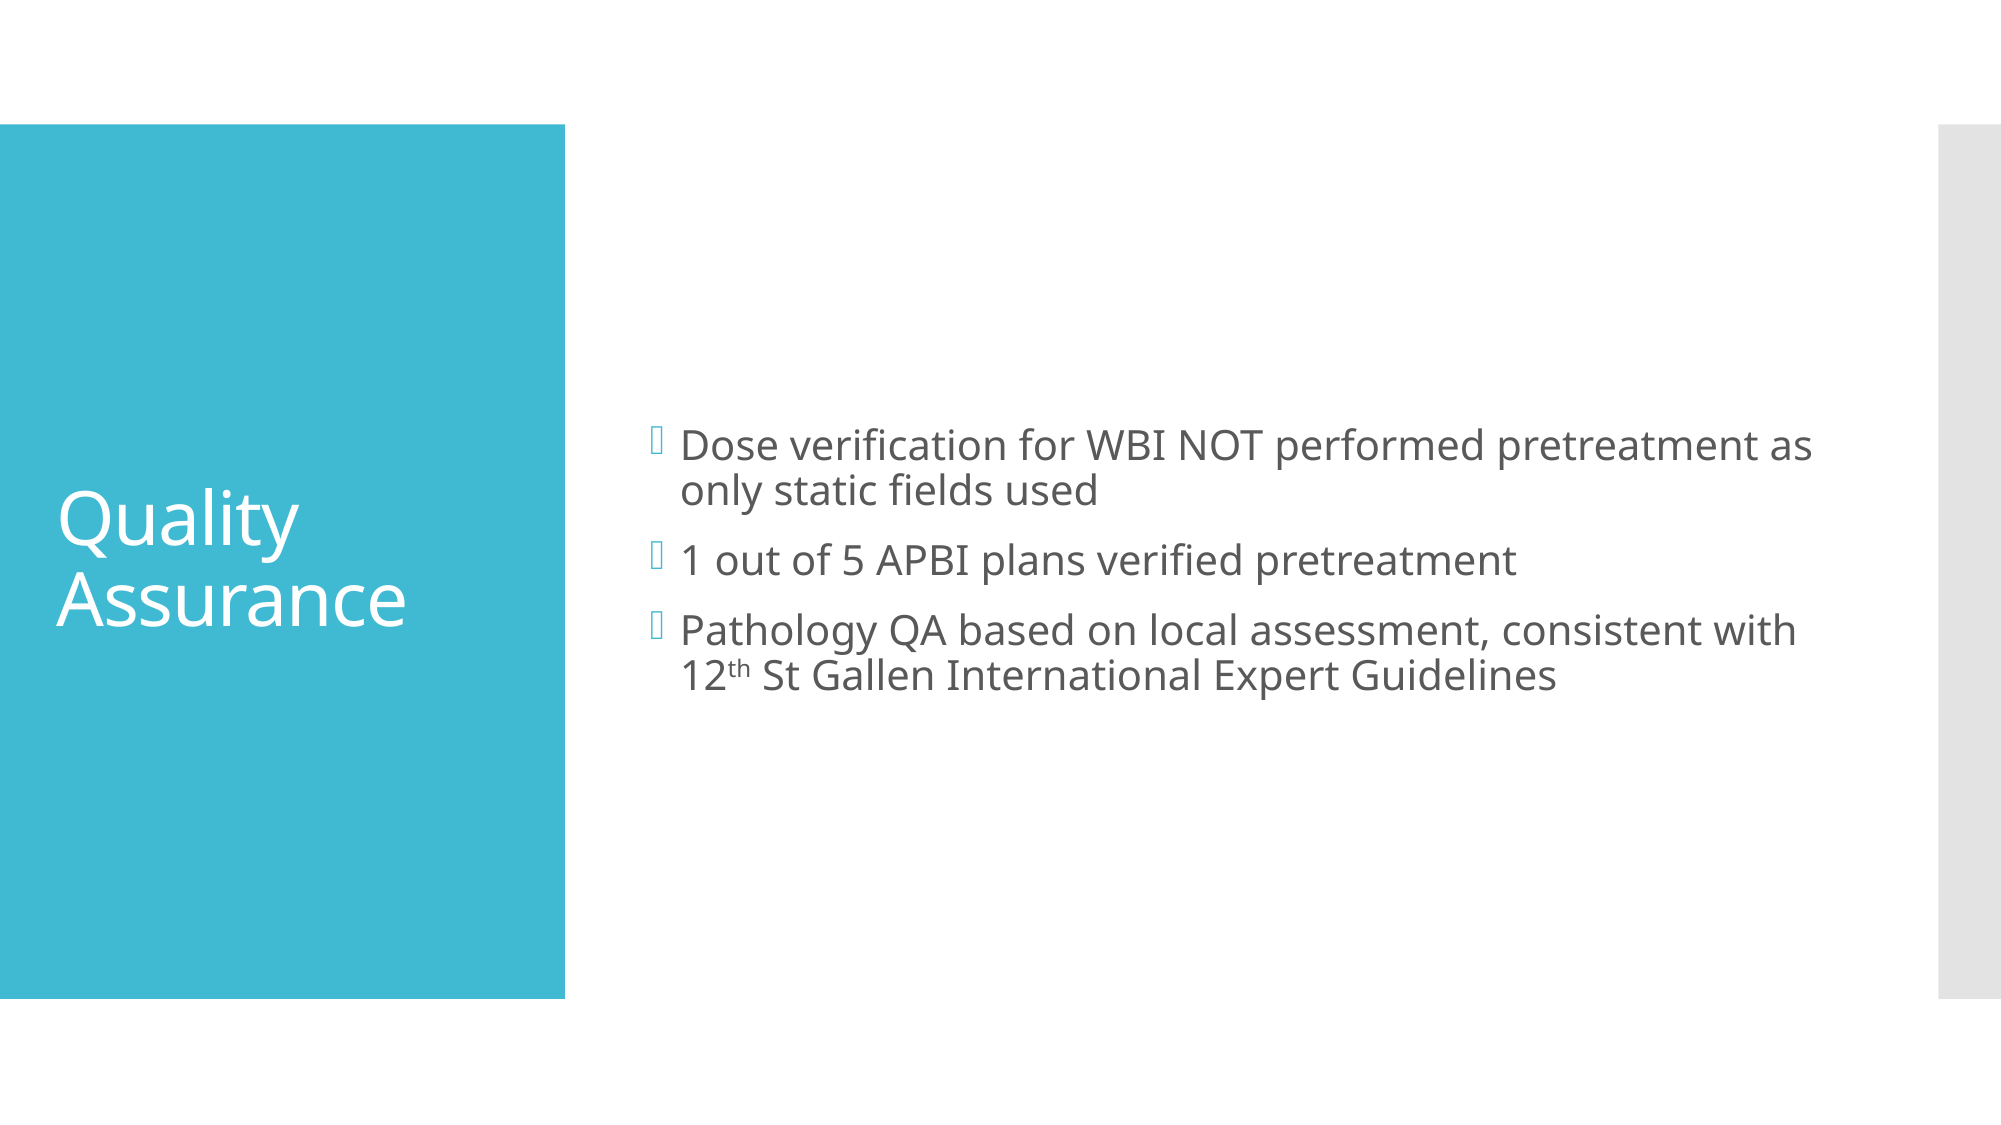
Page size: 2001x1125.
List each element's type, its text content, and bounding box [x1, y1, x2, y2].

title Quality Assurance [41, 184, 525, 940]
list Dose verification for WBI NOT performed pretreatment as only static fields used 1 out of 5 APBI plans verified pretreatment Pathology QA based on local assessment, consistent with 12th St Gallen International Expert Guidelines [634, 141, 1835, 982]
